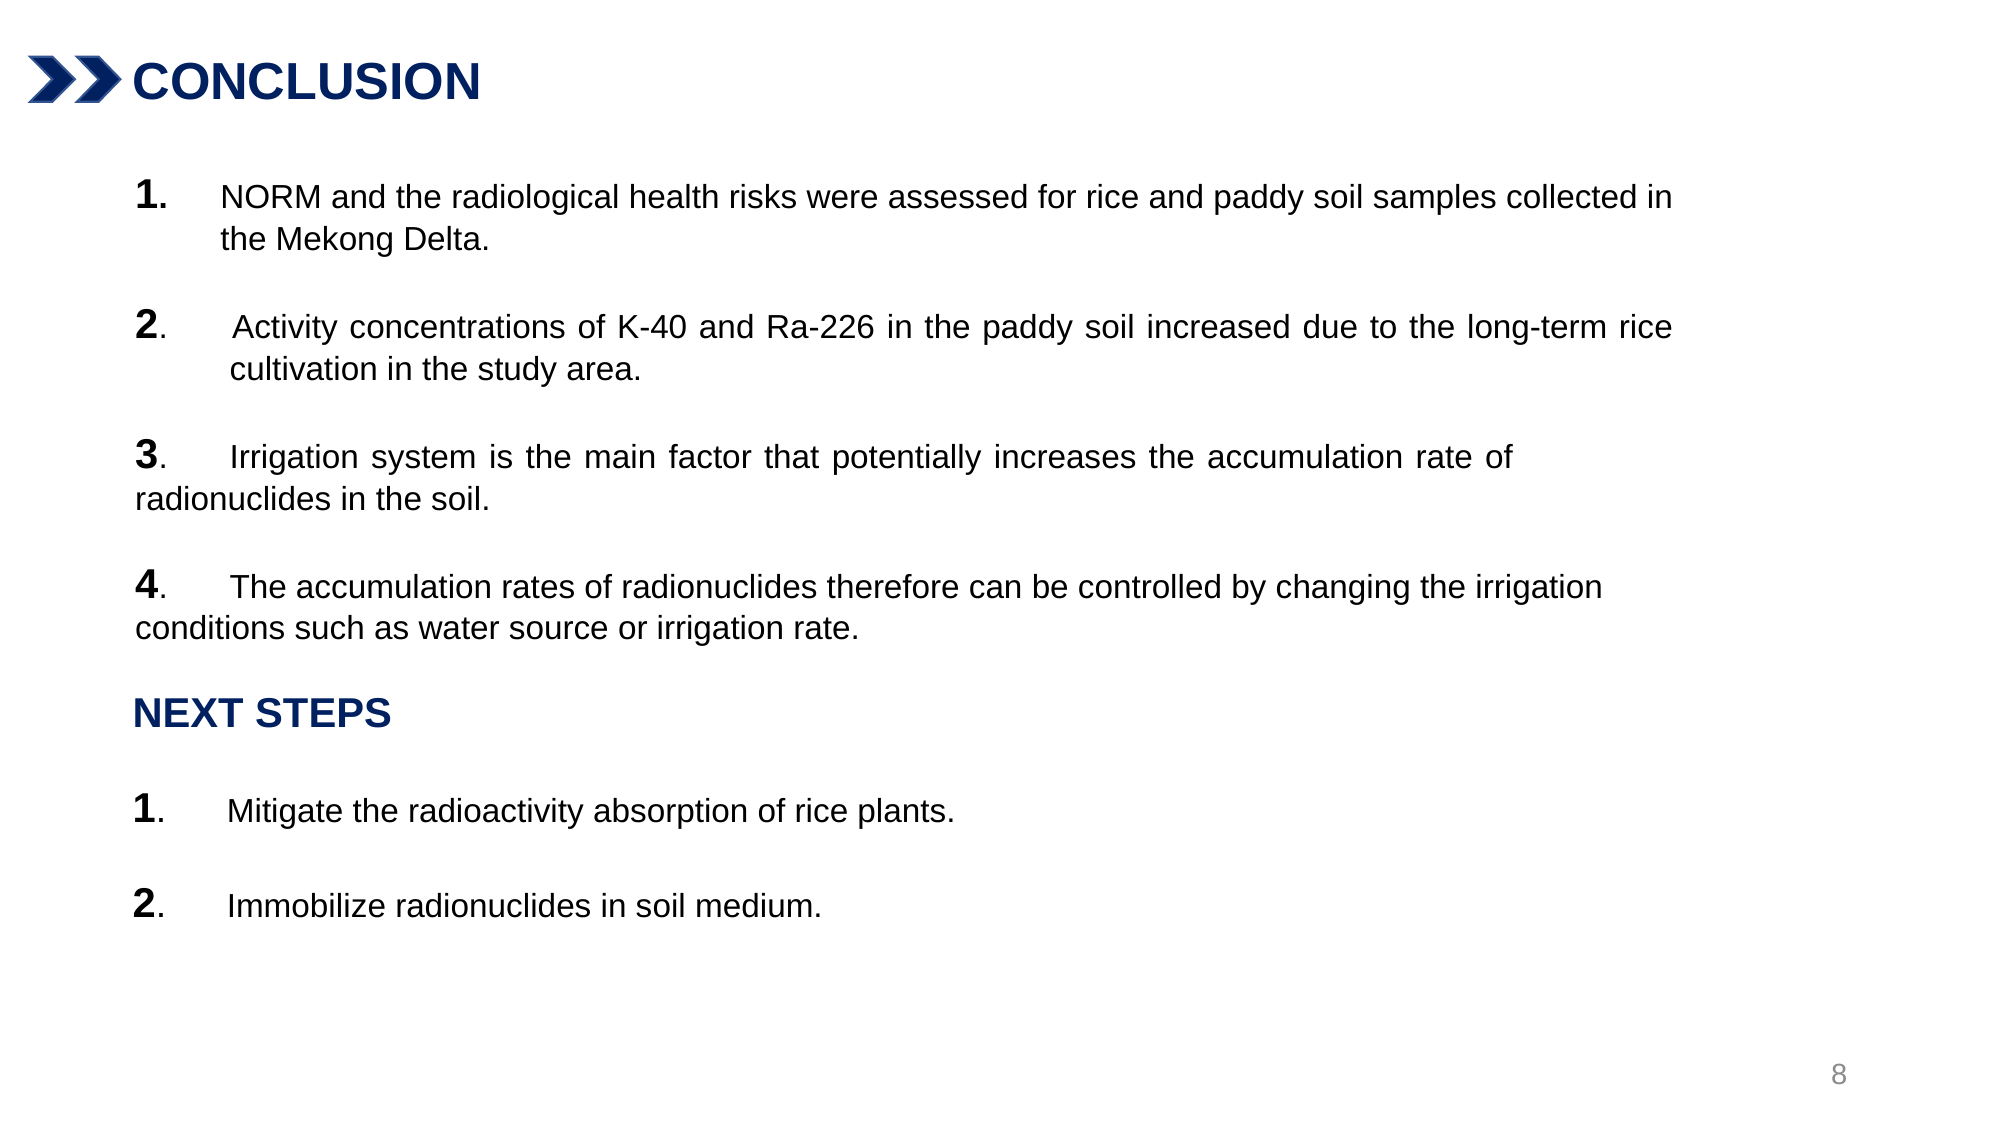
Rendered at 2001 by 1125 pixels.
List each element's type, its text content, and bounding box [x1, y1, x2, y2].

text_box NEXT STEPS 1. Mitigate the radioactivity absorption of rice plants. 2. Immobilize radionuclides in soil medium. [117, 678, 1292, 934]
text_box CONCLUSION [117, 40, 888, 118]
text_box 1. NORM and the radiological health risks were assessed for rice and paddy soil samples collected in the Mekong Delta. 2. Activity concentrations of K-40 and Ra-226 in the paddy soil increased due to the long-term rice cultivation in the study area. 3. Irrigation system is the main factor that potentially increases the accumulation rate of radionuclides in the soil. 4. The accumulation rates of radionuclides therefore can be controlled by changing the irrigation conditions such as water source or irrigation rate. [120, 159, 1691, 694]
slide_number 8 [1412, 1042, 1863, 1103]
text_box [27, 55, 77, 103]
text_box [74, 55, 122, 103]
